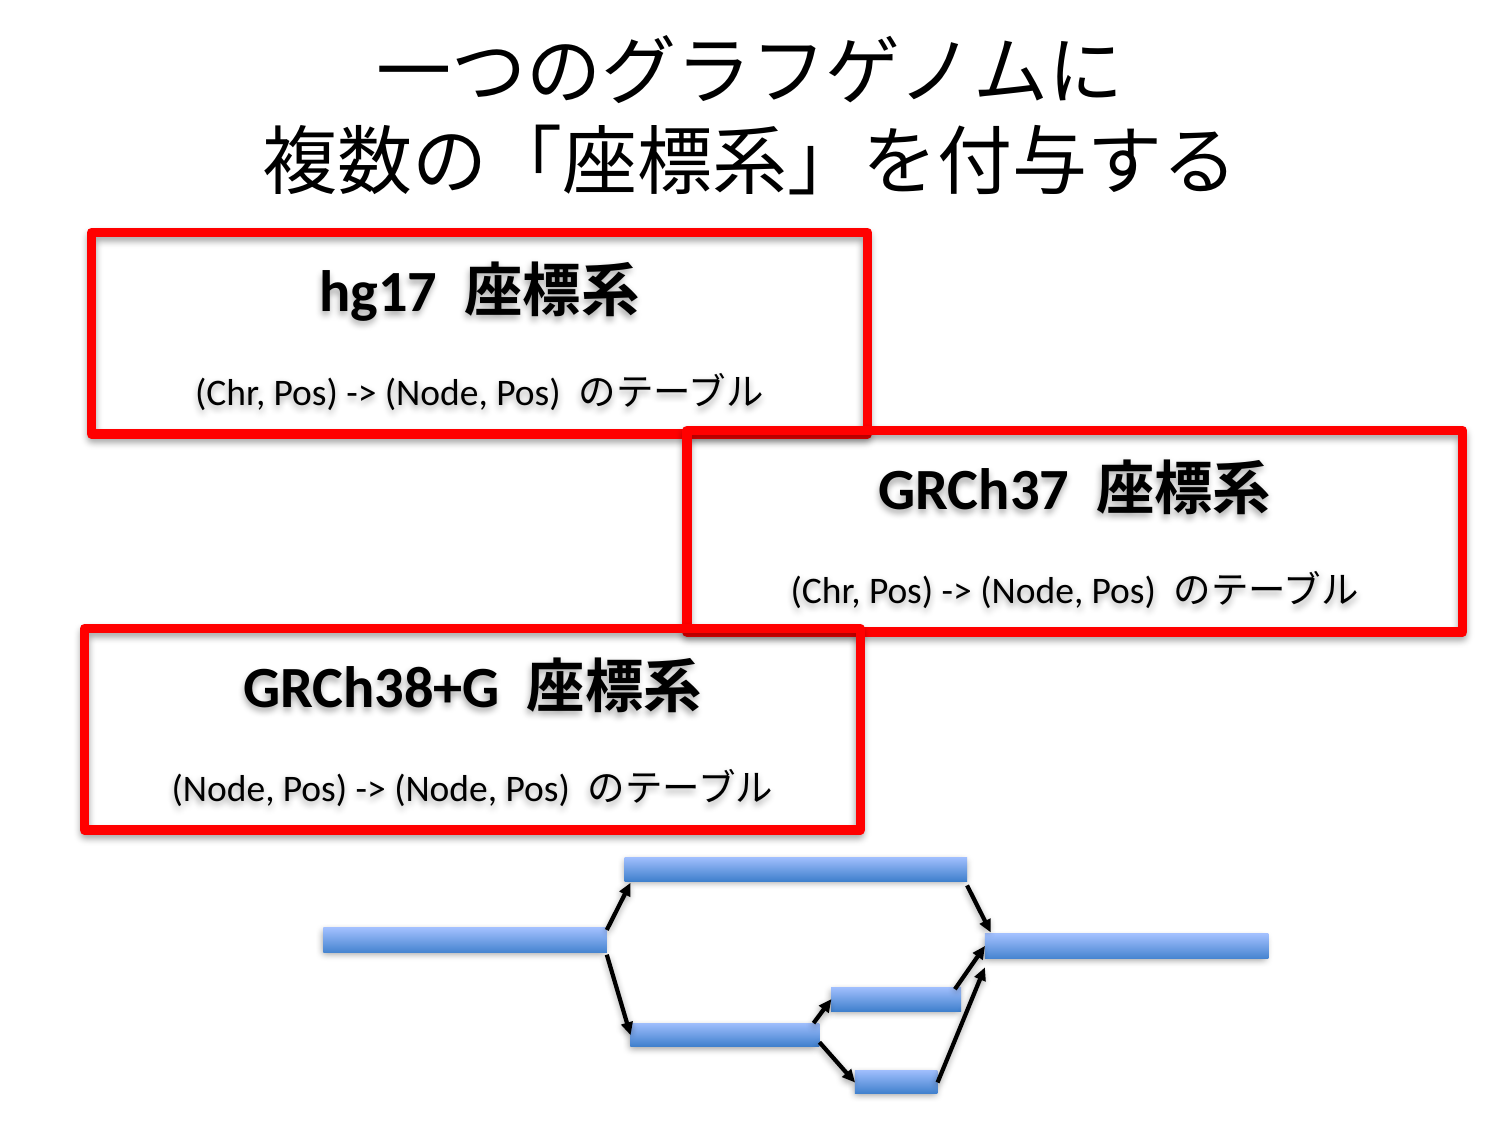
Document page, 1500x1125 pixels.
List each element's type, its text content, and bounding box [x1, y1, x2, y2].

text_box [831, 987, 932, 1012]
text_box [813, 999, 832, 1024]
text_box [624, 857, 968, 882]
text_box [937, 967, 986, 1083]
text_box GRCh38+G 座標系 (Node, Pos) -> (Node, Pos) のテーブル [84, 628, 861, 831]
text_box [954, 945, 985, 990]
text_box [606, 882, 631, 931]
text_box [630, 1023, 820, 1047]
text_box [854, 1070, 938, 1094]
text_box [323, 927, 607, 953]
text_box GRCh37 座標系 (Chr, Pos) -> (Node, Pos) のテーブル [686, 430, 1463, 633]
title 一つのグラフゲノムに 複数の「座標系」を付与する [75, 19, 1425, 208]
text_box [819, 1041, 856, 1083]
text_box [606, 954, 631, 1036]
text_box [966, 885, 991, 933]
text_box [984, 933, 1269, 959]
text_box hg17 座標系 (Chr, Pos) -> (Node, Pos) のテーブル [91, 232, 868, 435]
